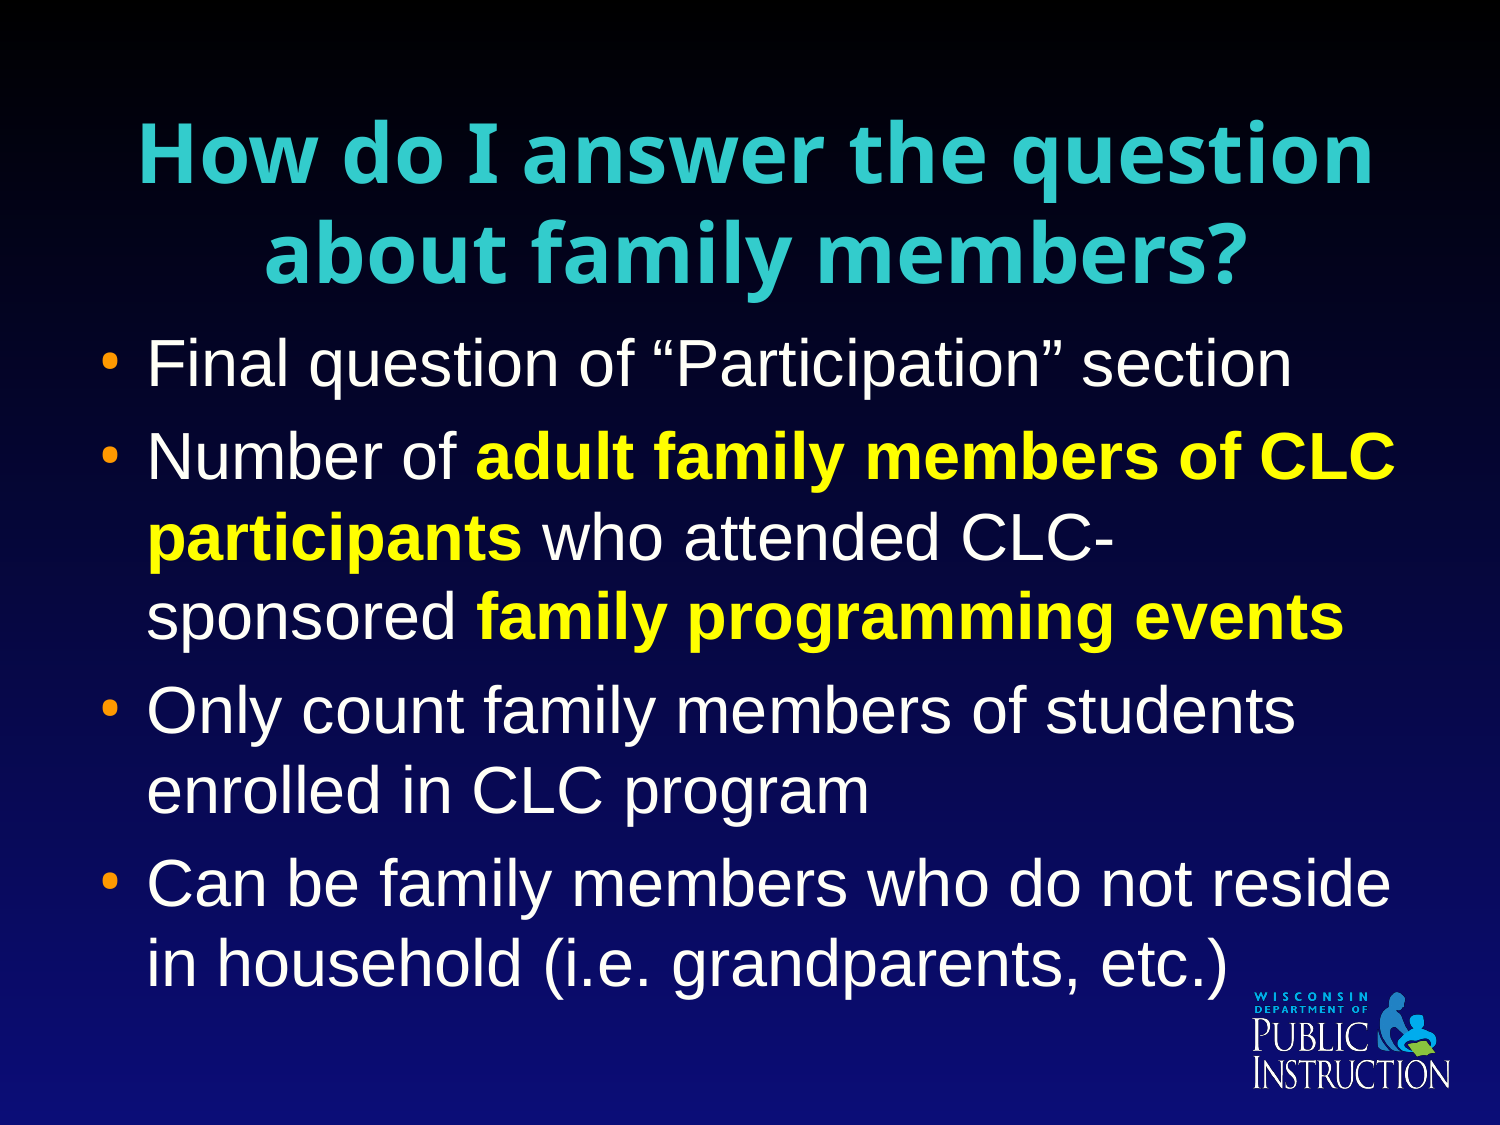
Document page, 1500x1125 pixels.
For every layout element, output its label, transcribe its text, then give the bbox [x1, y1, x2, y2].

list Final question of “Participation” section Number of adult family members of CLC participants who attended CLC-sponsored family programming events Only count family members of students enrolled in CLC program Can be family members who do not reside in household (i.e. grandparents, etc.) [74, 312, 1438, 1013]
title How do I answer the question about family members? [74, 99, 1438, 301]
picture [1250, 987, 1450, 1092]
